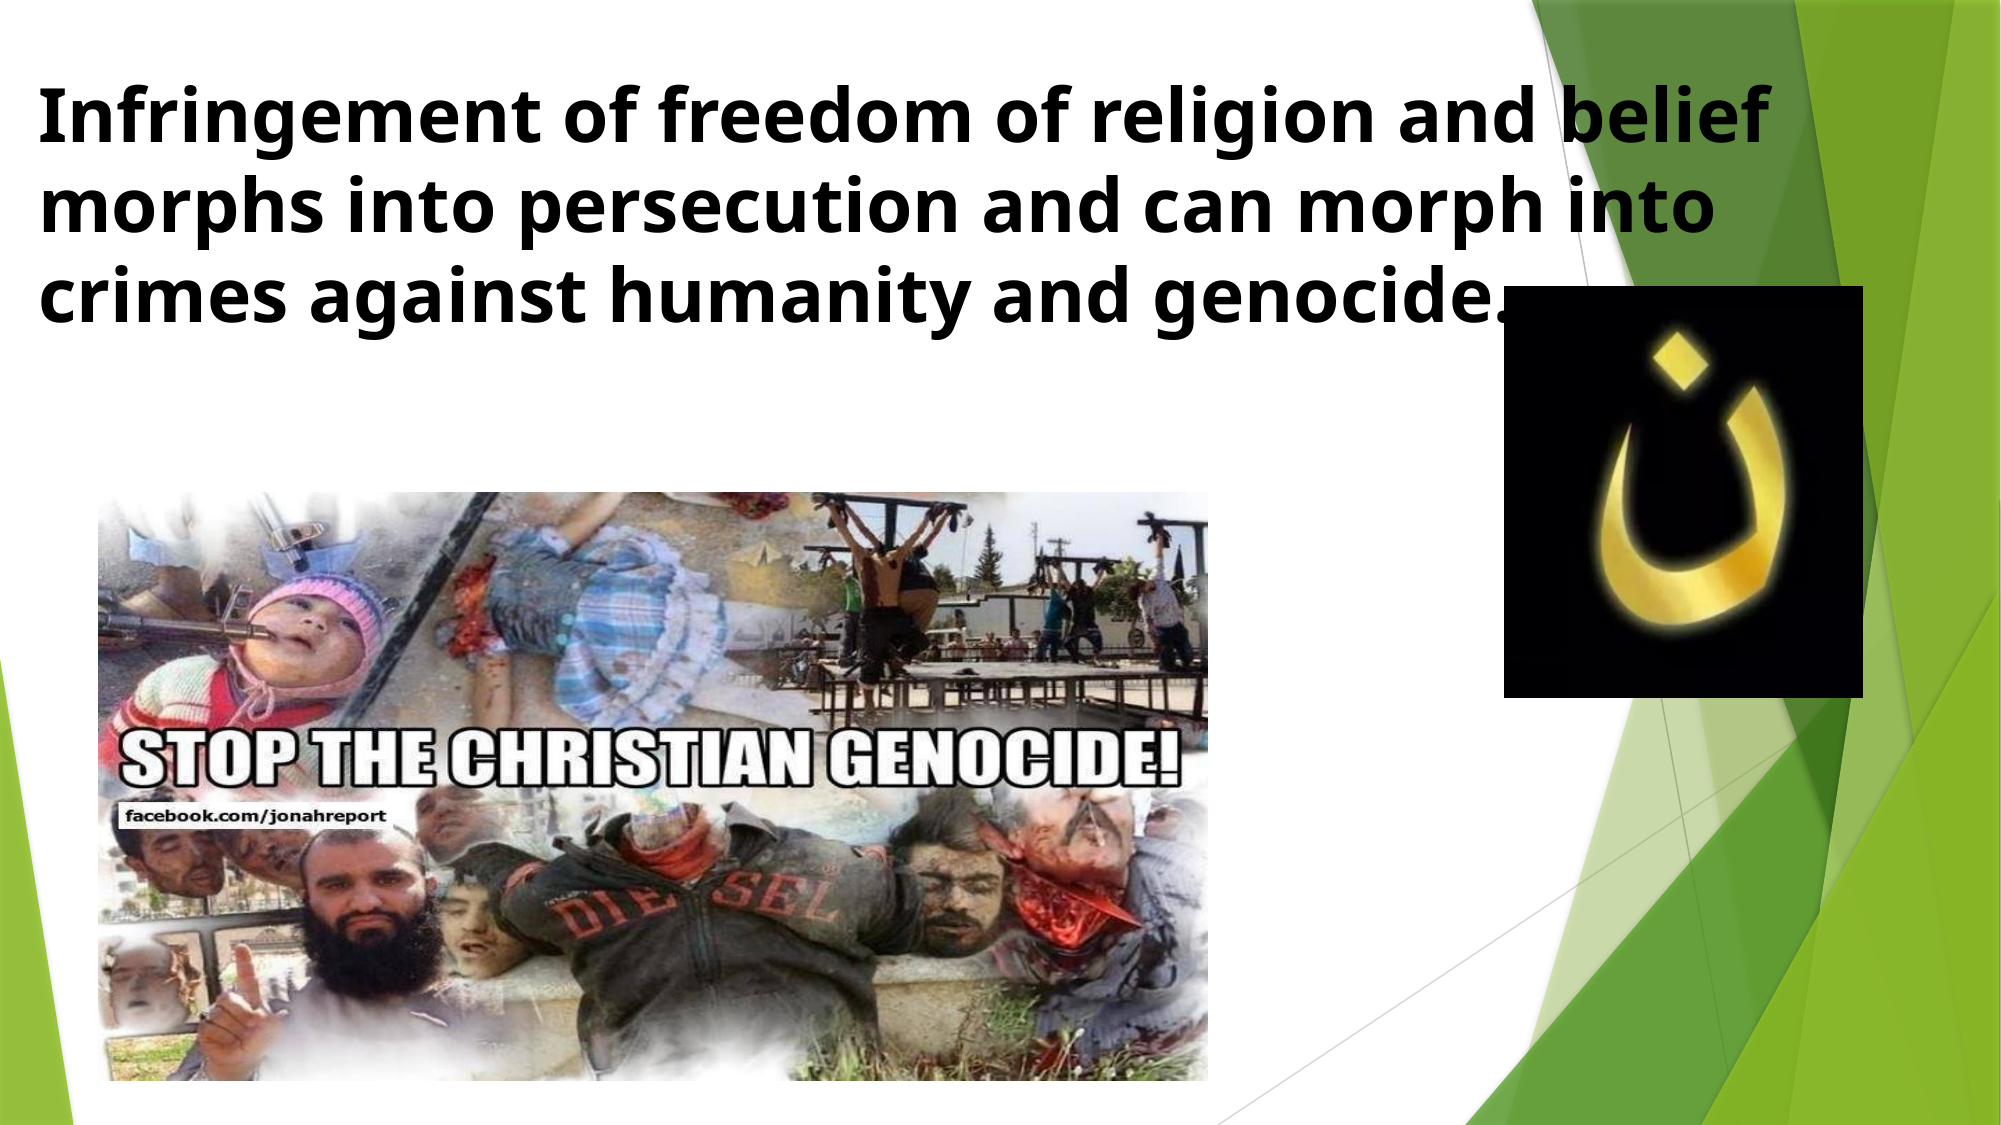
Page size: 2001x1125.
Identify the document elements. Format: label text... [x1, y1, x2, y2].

picture [97, 491, 1209, 1082]
title Infringement of freedom of religion and belief morphs into persecution and can morph into crimes against humanity and genocide. [23, 59, 1863, 803]
picture [1503, 285, 1863, 699]
